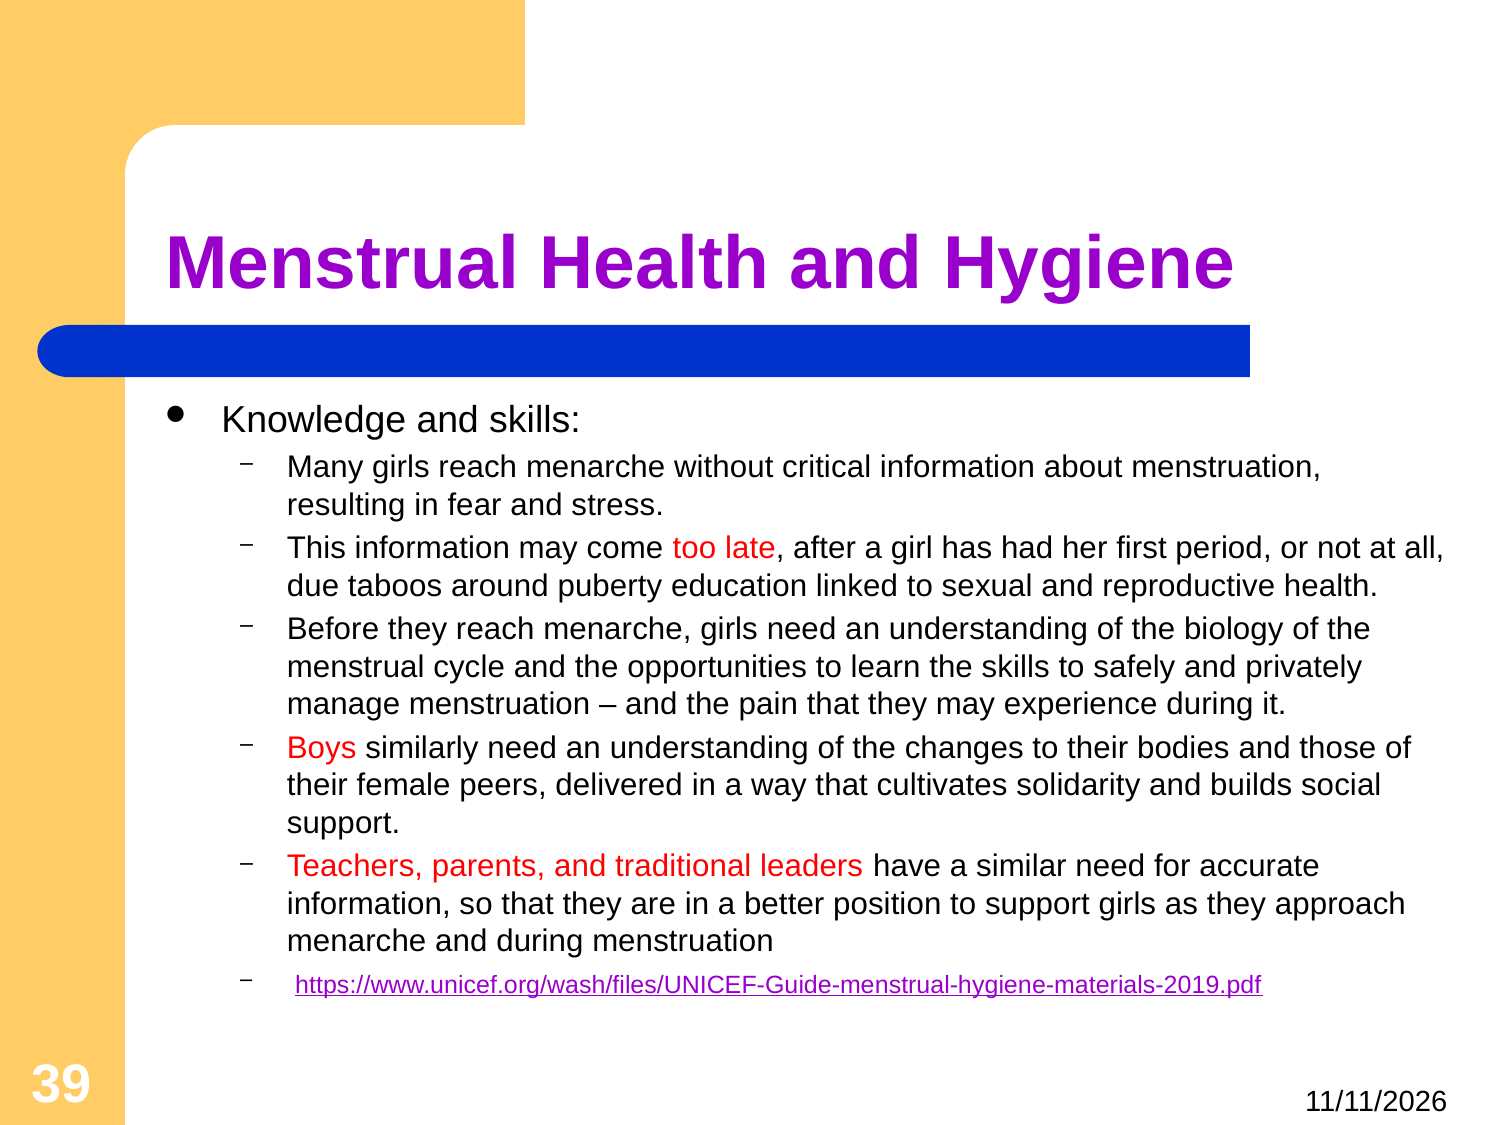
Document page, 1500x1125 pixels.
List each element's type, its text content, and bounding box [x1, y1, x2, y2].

list Knowledge and skills: Many girls reach menarche without critical information about menstruation, resulting in fear and stress. This information may come too late, after a girl has had her first period, or not at all, due taboos around puberty education linked to sexual and reproductive health. Before they reach menarche, girls need an understanding of the biology of the menstrual cycle and the opportunities to learn the skills to safely and privately manage menstruation – and the pain that they may experience during it. Boys similarly need an understanding of the changes to their bodies and those of their female peers, delivered in a way that cultivates solidarity and builds social support. Teachers, parents, and traditional leaders have a similar need for accurate information, so that they are in a better position to support girls as they approach menarche and during menstruation https://www.unicef.org/wash/files/UNICEF-Guide-menstrual-hygiene-materials-2019.pdf [149, 387, 1463, 1001]
title Menstrual Health and Hygiene [149, 124, 1463, 313]
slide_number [1149, 1074, 1463, 1125]
slide_number 39 [13, 1040, 111, 1122]
